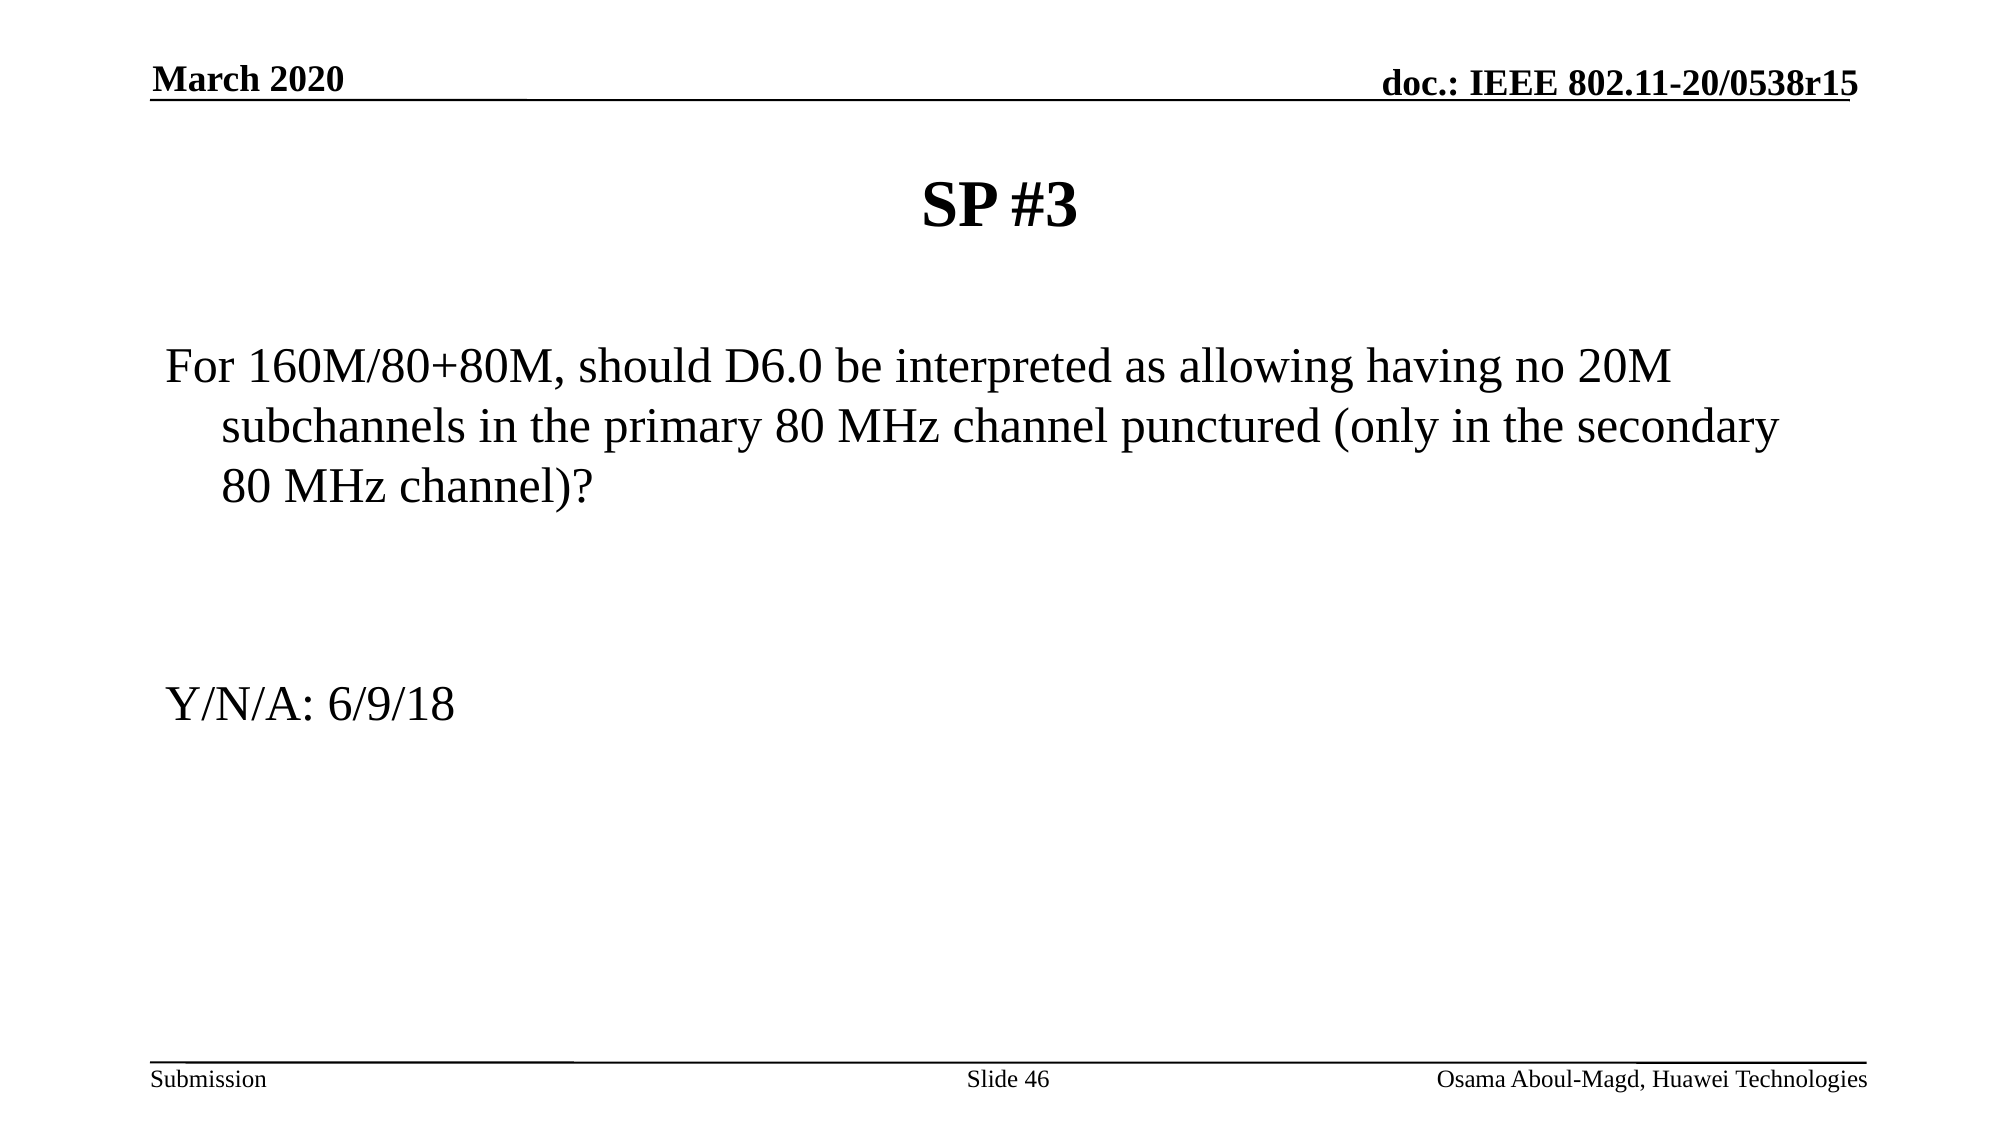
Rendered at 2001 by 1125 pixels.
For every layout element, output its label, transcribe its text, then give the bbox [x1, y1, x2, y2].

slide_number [152, 54, 563, 100]
slide_number Slide 46 [950, 1061, 1067, 1123]
list For 160M/80+80M, should D6.0 be interpreted as allowing having no 20M subchannels in the primary 80 MHz channel punctured (only in the secondary 80 MHz channel)? Y/N/A: 6/9/18 [149, 324, 1850, 1000]
title SP #3 [149, 112, 1850, 288]
footer Osama Aboul-Magd, Huawei Technologies [1171, 1061, 1869, 1093]
